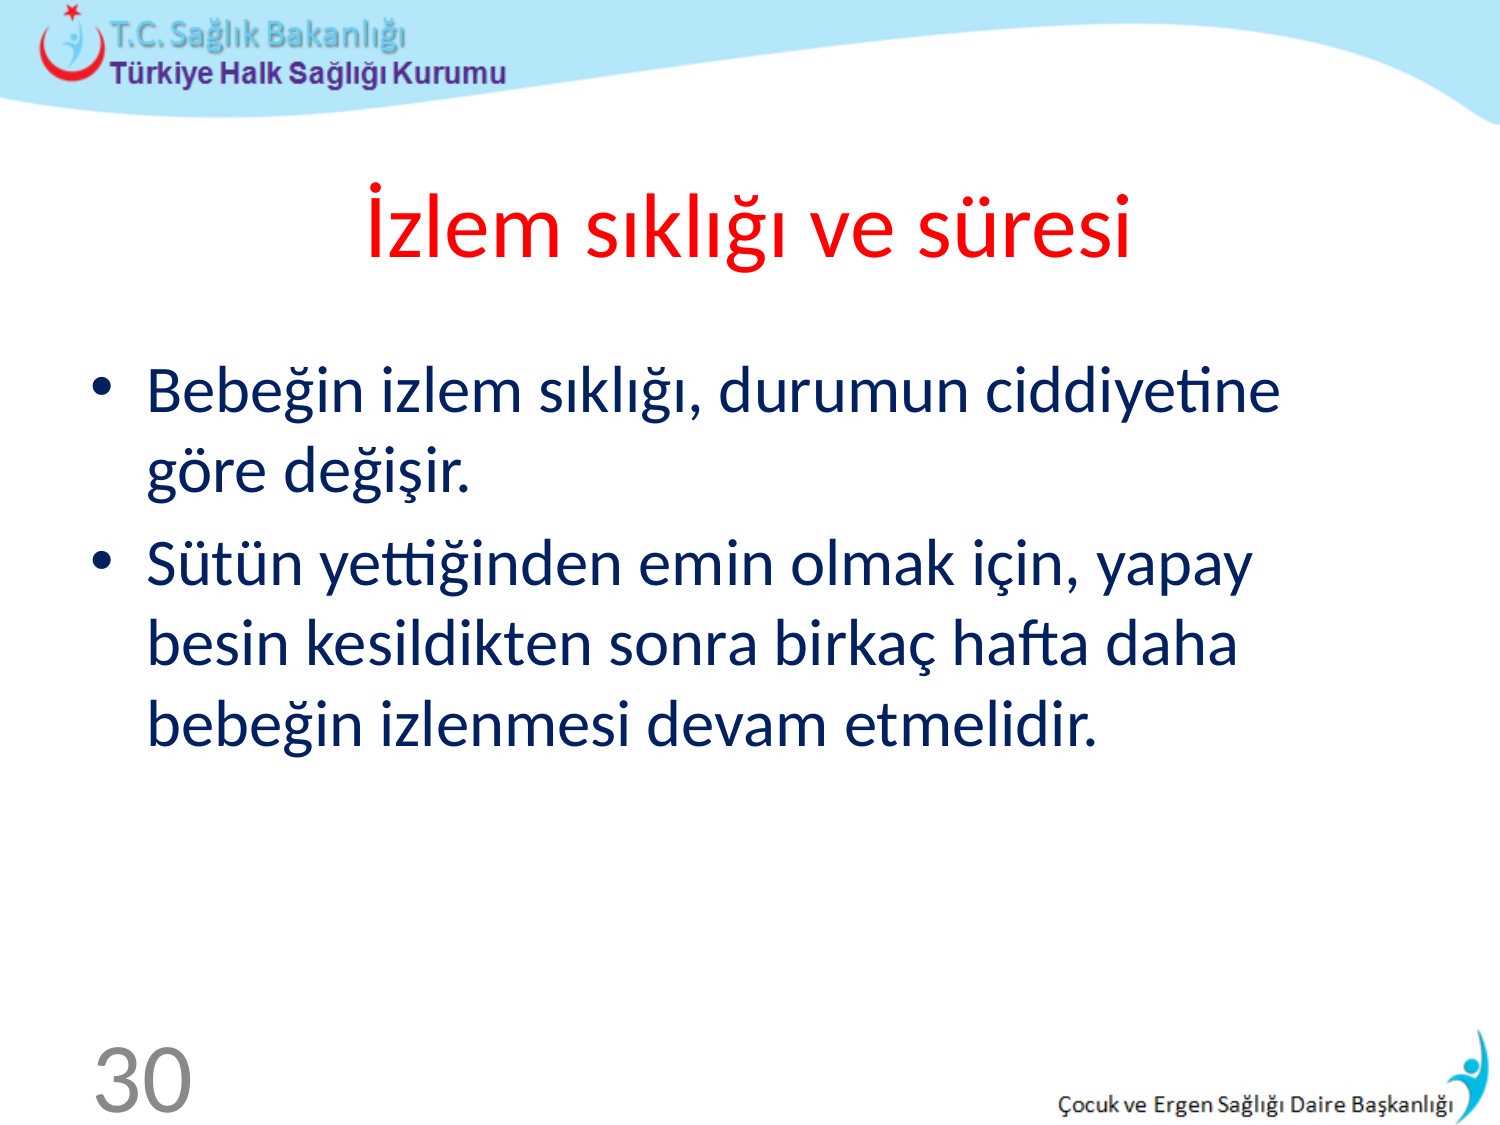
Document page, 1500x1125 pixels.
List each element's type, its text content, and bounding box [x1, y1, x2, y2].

list Bebeğin izlem sıklığı, durumun ciddiyetine göre değişir. Sütün yettiğinden emin olmak için, yapay besin kesildikten sonra birkaç hafta daha bebeğin izlenmesi devam etmelidir. [74, 337, 1426, 1006]
slide_number 30 [76, 1042, 427, 1103]
picture [0, 0, 1500, 1125]
title İzlem sıklığı ve süresi [74, 126, 1426, 315]
